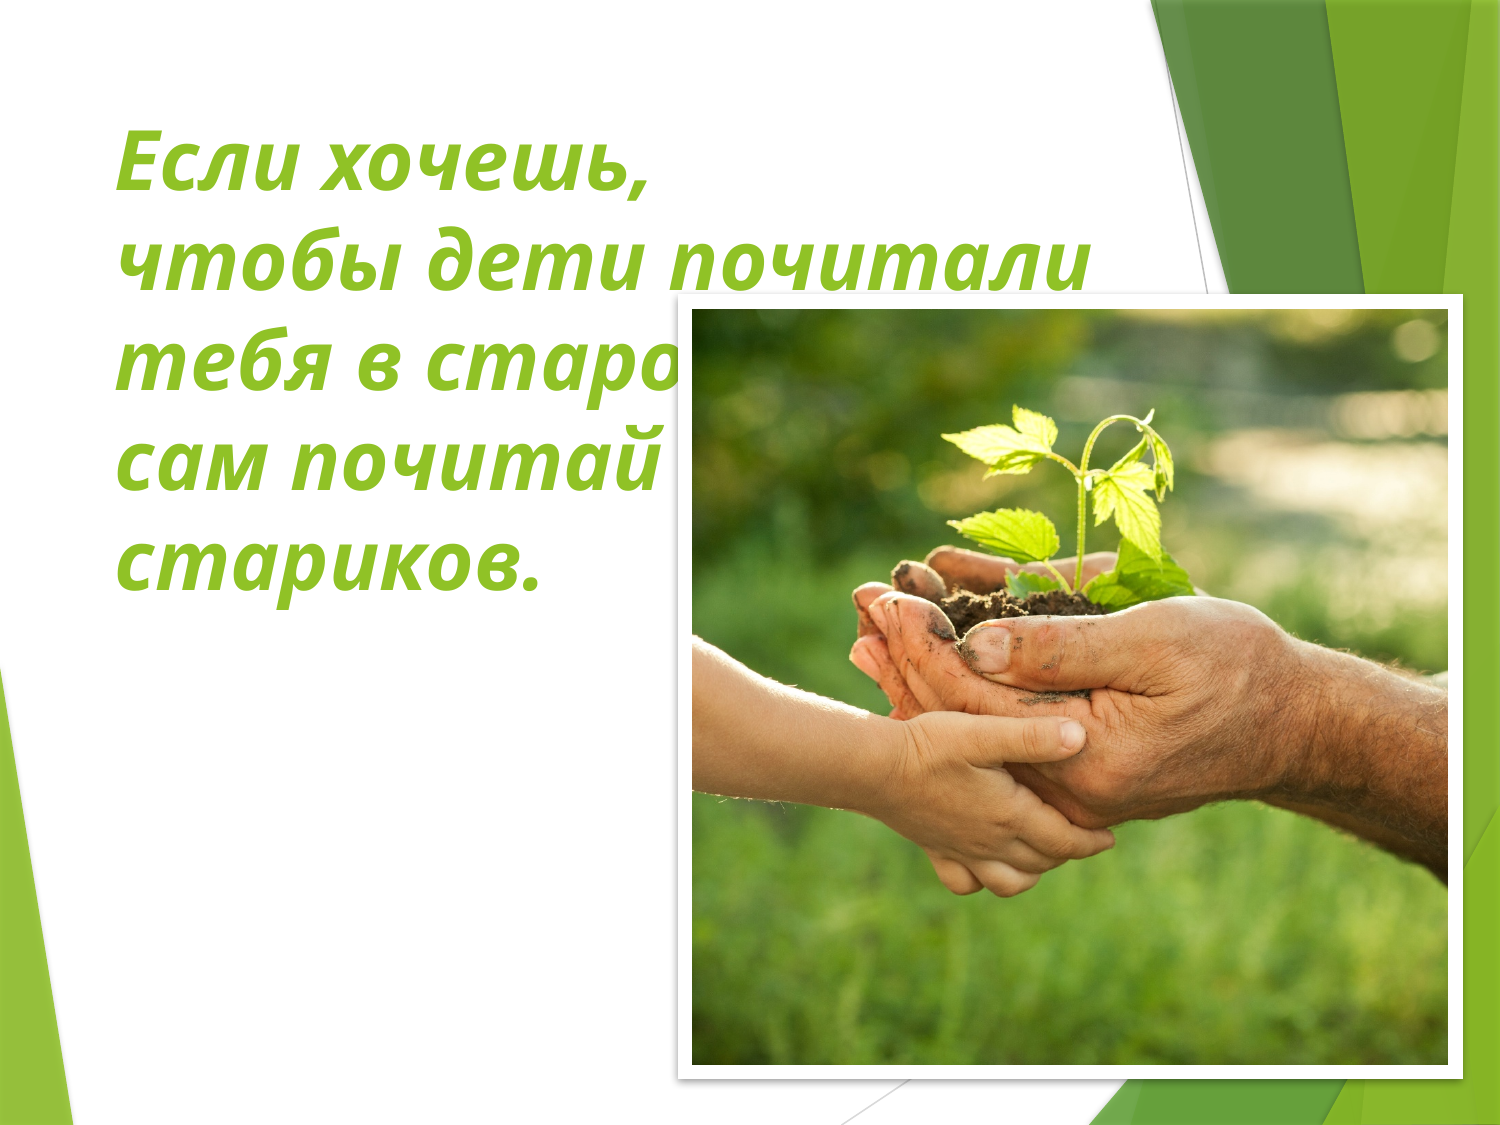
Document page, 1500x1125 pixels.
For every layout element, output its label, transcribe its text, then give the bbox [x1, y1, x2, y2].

picture [691, 308, 1449, 1066]
title Если хочешь, чтобы дети почитали тебя в старости, сам почитай стариков. [99, 99, 1142, 772]
